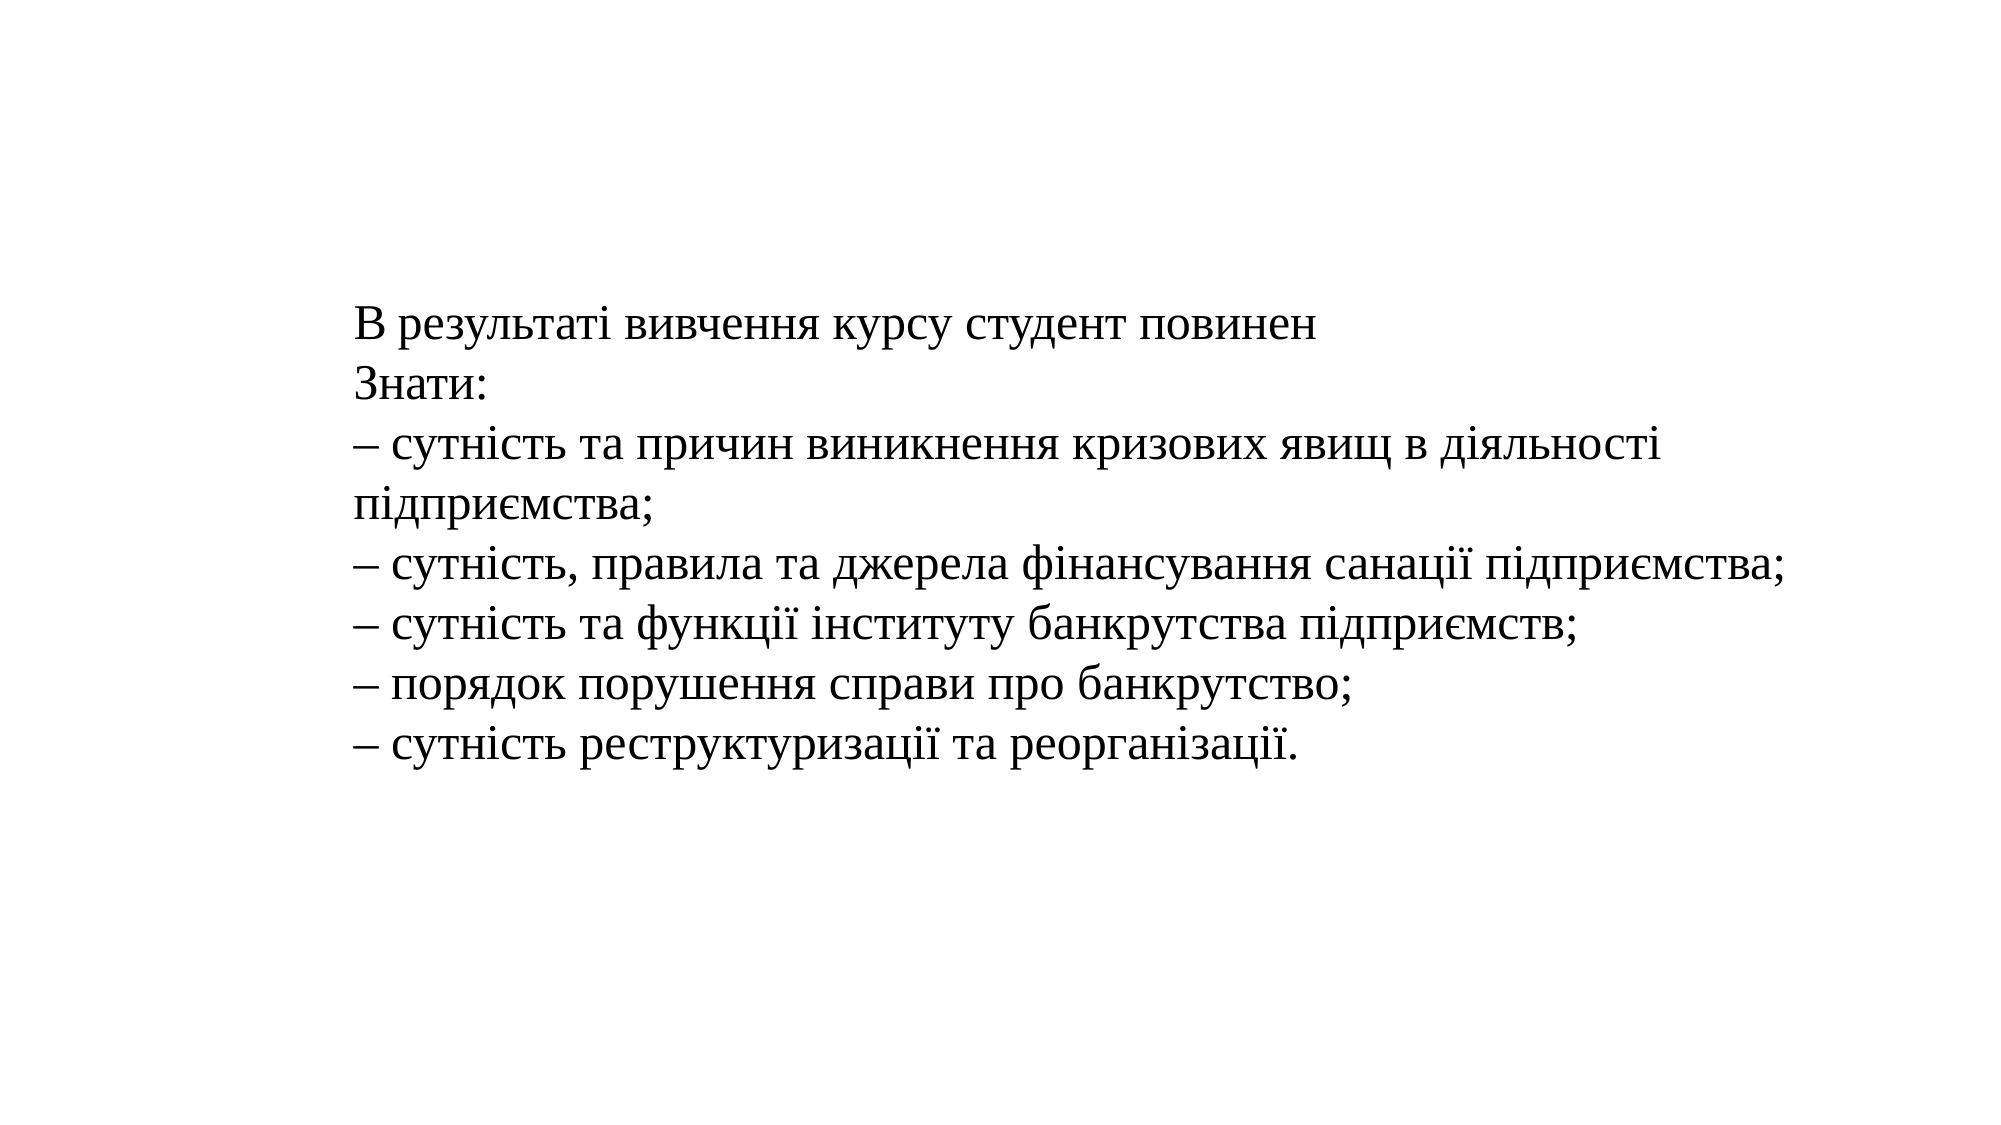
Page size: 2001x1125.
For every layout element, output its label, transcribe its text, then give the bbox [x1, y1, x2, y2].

text_box В результаті вивчення курсу студент повинен Знати: – сутність та причин виникнення кризових явищ в діяльності підприємства; – сутність, правила та джерела фінансування санації підприємства; – сутність та функції інституту банкрутства підприємств; – порядок порушення справи про банкрутство; – сутність реструктуризації та реорганізації. [338, 282, 1851, 778]
